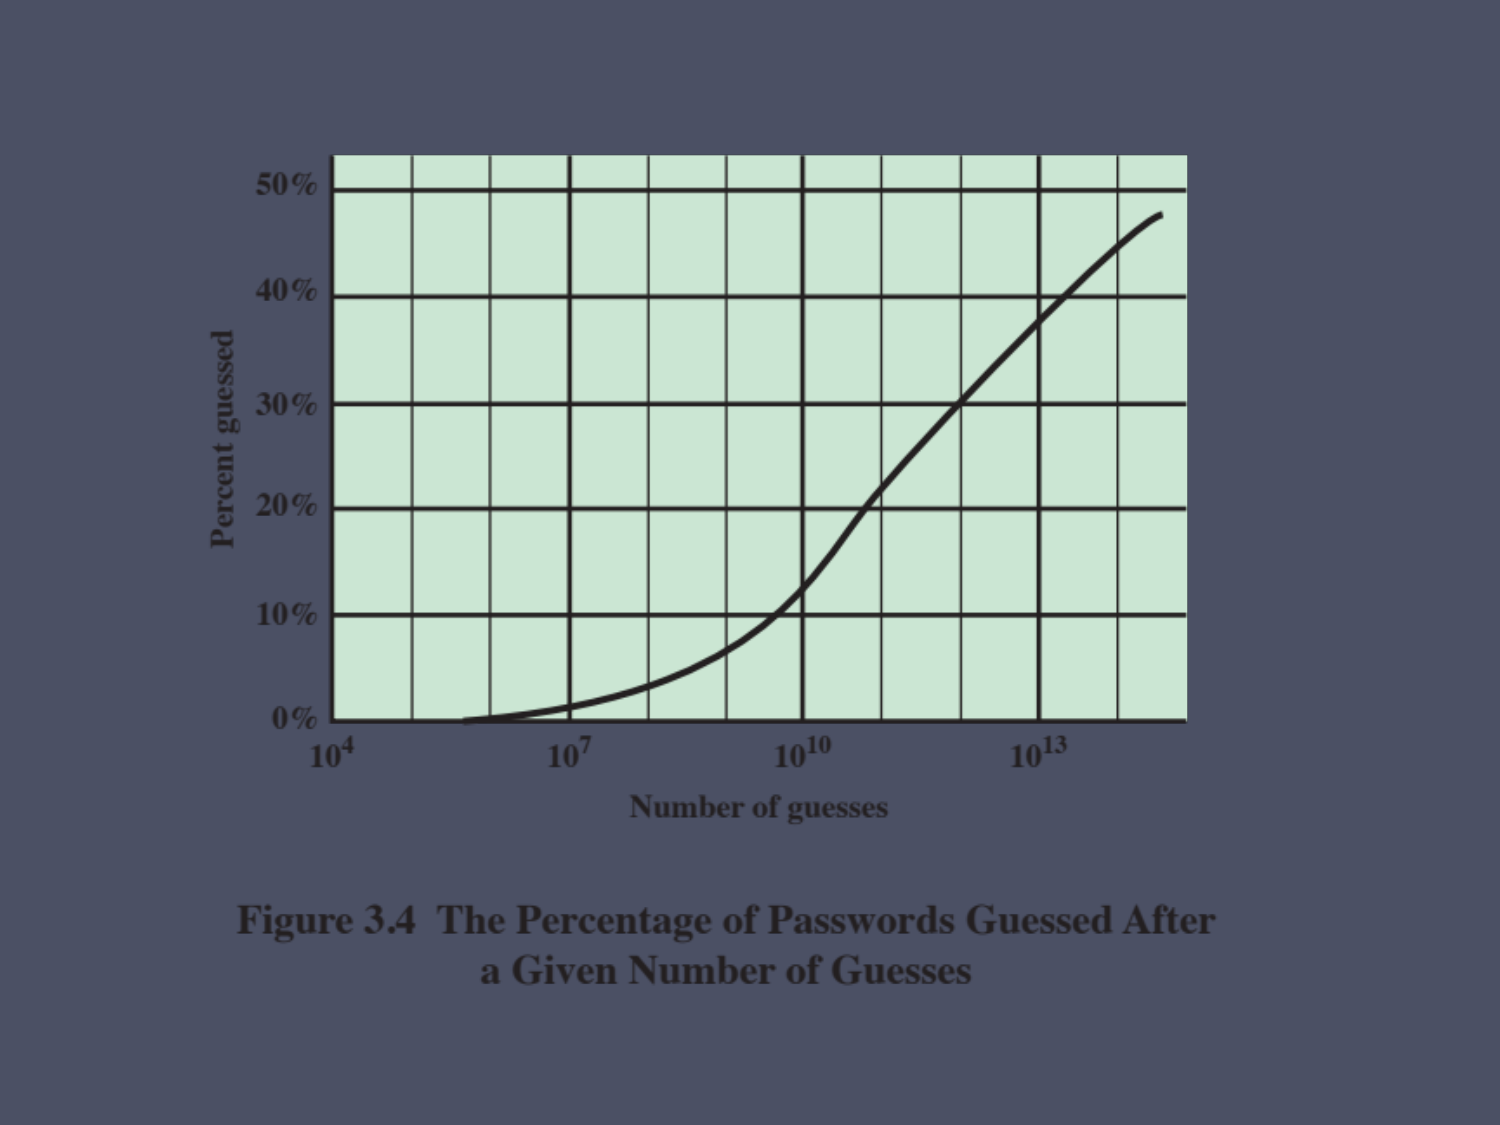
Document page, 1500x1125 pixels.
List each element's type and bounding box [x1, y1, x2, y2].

picture [41, 30, 1453, 1086]
